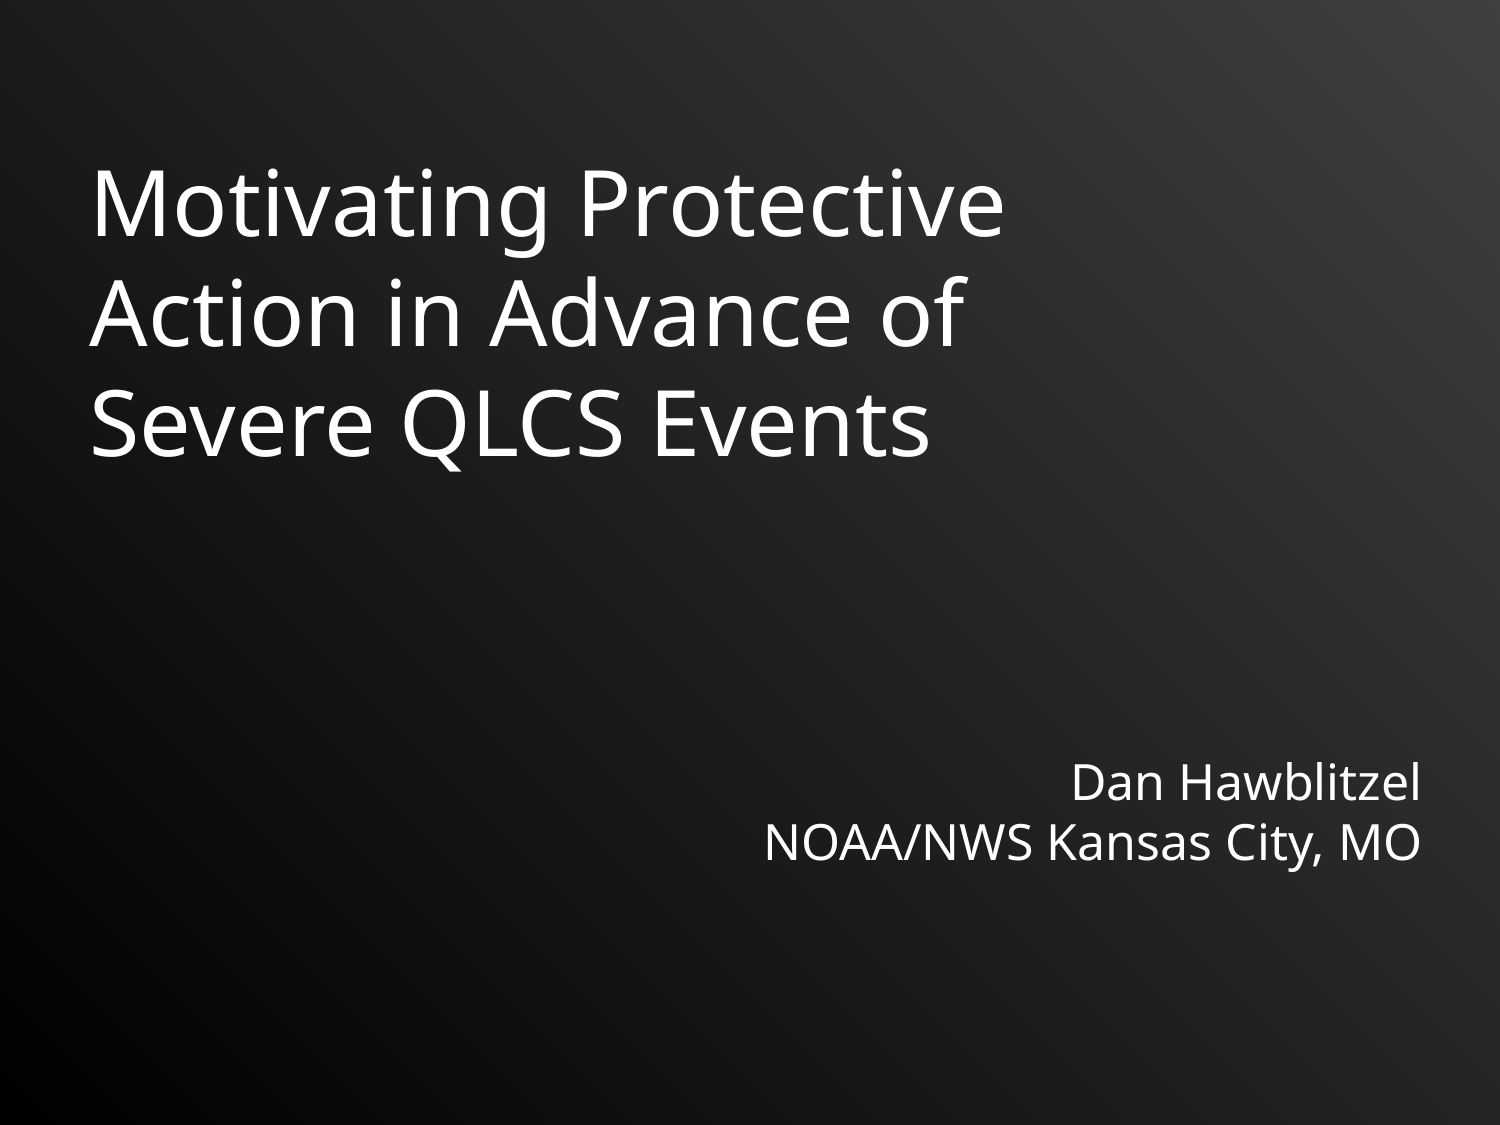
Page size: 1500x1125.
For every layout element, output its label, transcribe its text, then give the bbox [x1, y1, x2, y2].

text_box Dan Hawblitzel NOAA/NWS Kansas City, MO [312, 742, 1438, 878]
text_box Motivating Protective Action in Advance of Severe QLCS Events [74, 137, 1200, 483]
